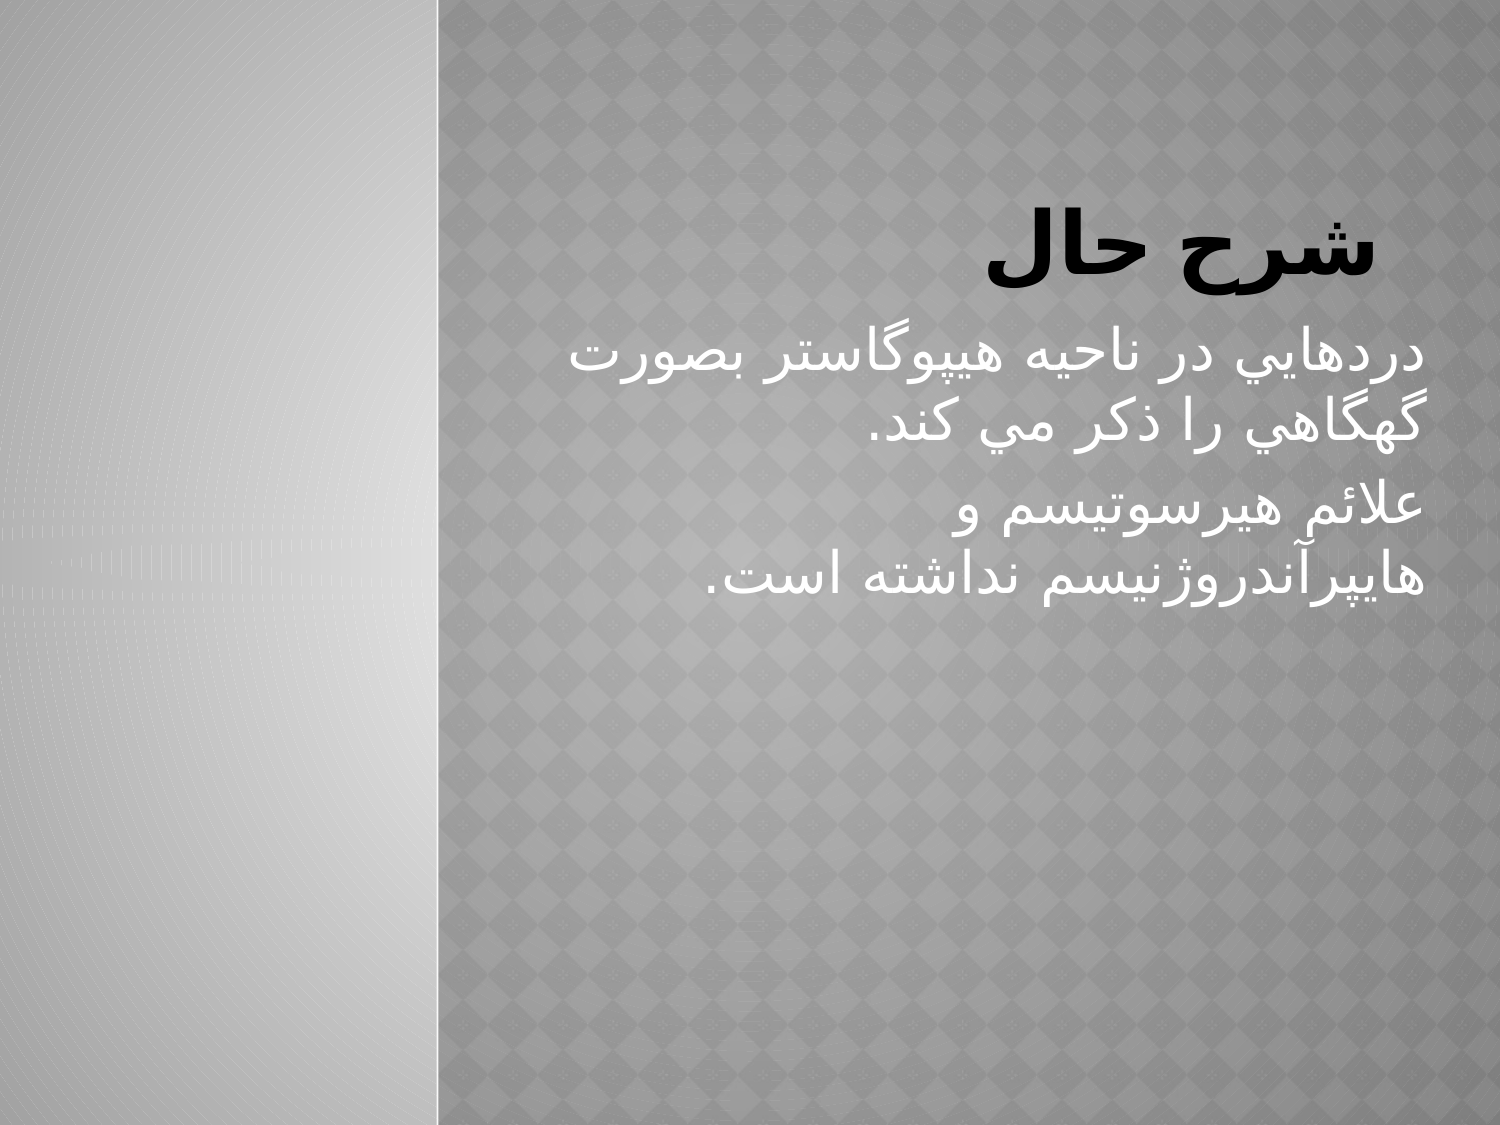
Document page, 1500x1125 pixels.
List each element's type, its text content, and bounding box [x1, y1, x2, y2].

subtitle دردهايي در ناحيه هيپوگاستر بصورت گهگاهي را ذكر مي كند. علائم هيرسوتيسم و هايپرآندروژنيسم نداشته است. [550, 312, 1436, 1005]
title شرح حال [552, 99, 1388, 312]
